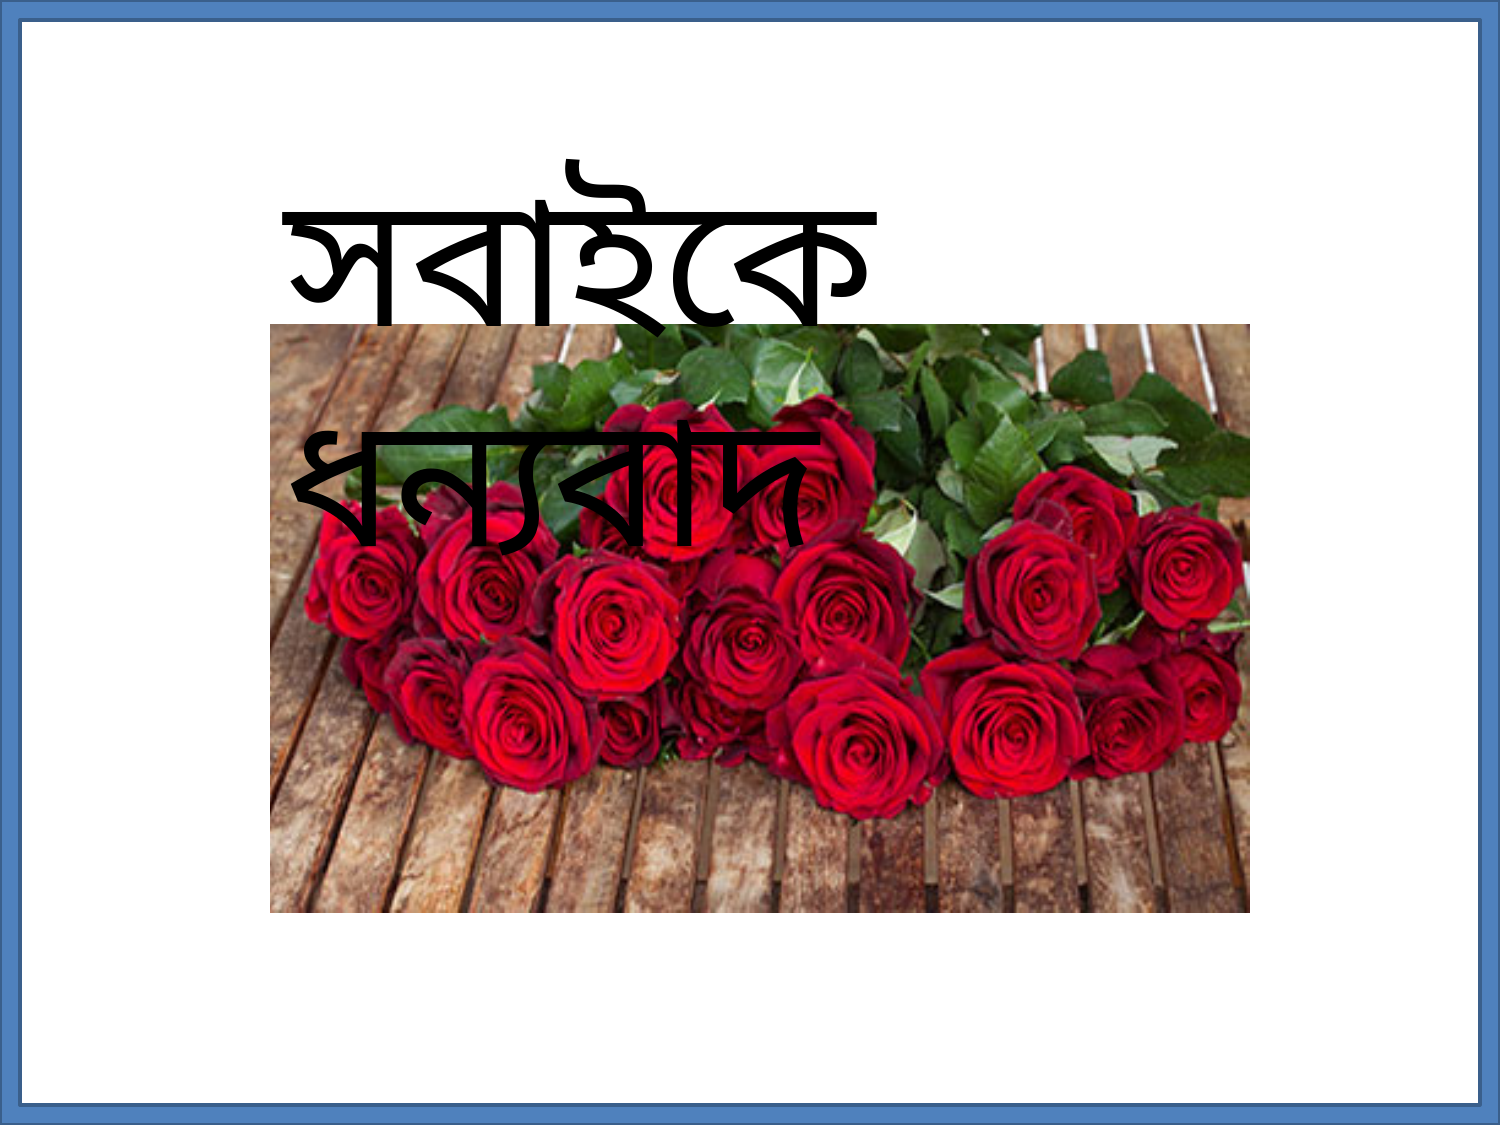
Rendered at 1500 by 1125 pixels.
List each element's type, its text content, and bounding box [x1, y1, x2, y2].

picture [270, 324, 1251, 913]
text_box সবাইকে ধন্যবাদ [269, 136, 1295, 591]
